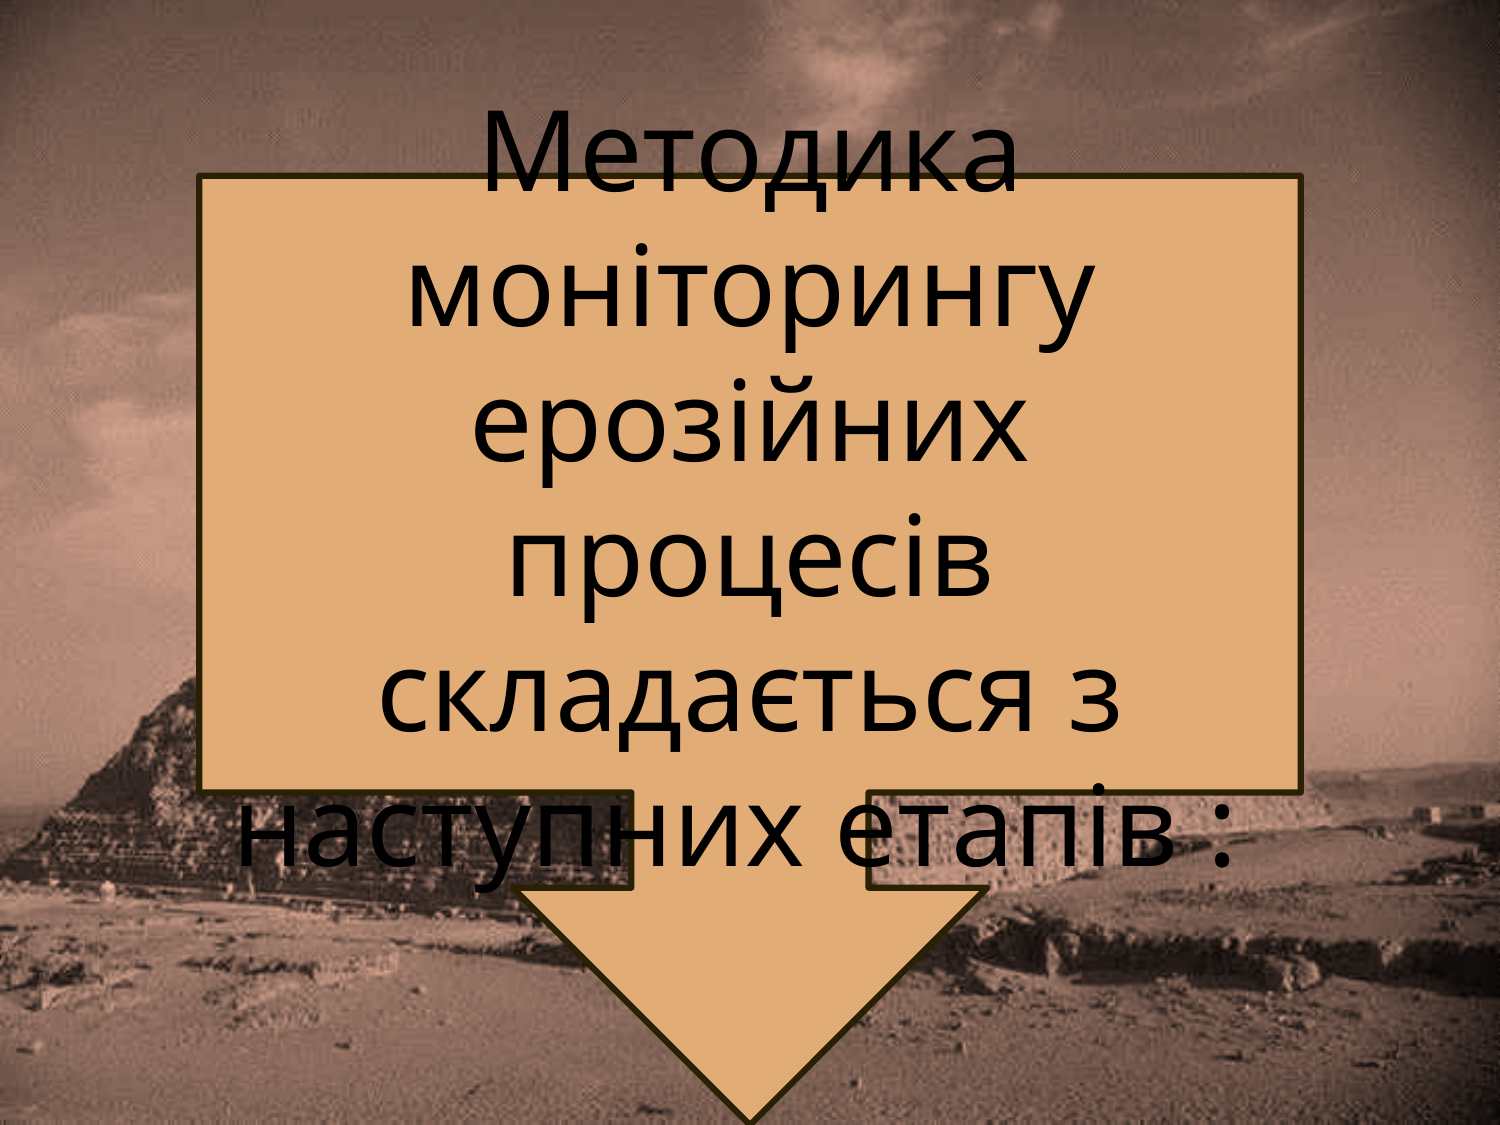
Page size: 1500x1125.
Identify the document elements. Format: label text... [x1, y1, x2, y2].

text_box Методика моніторингу ерозійних процесів складається з наступних етапів : [197, 173, 1303, 1125]
